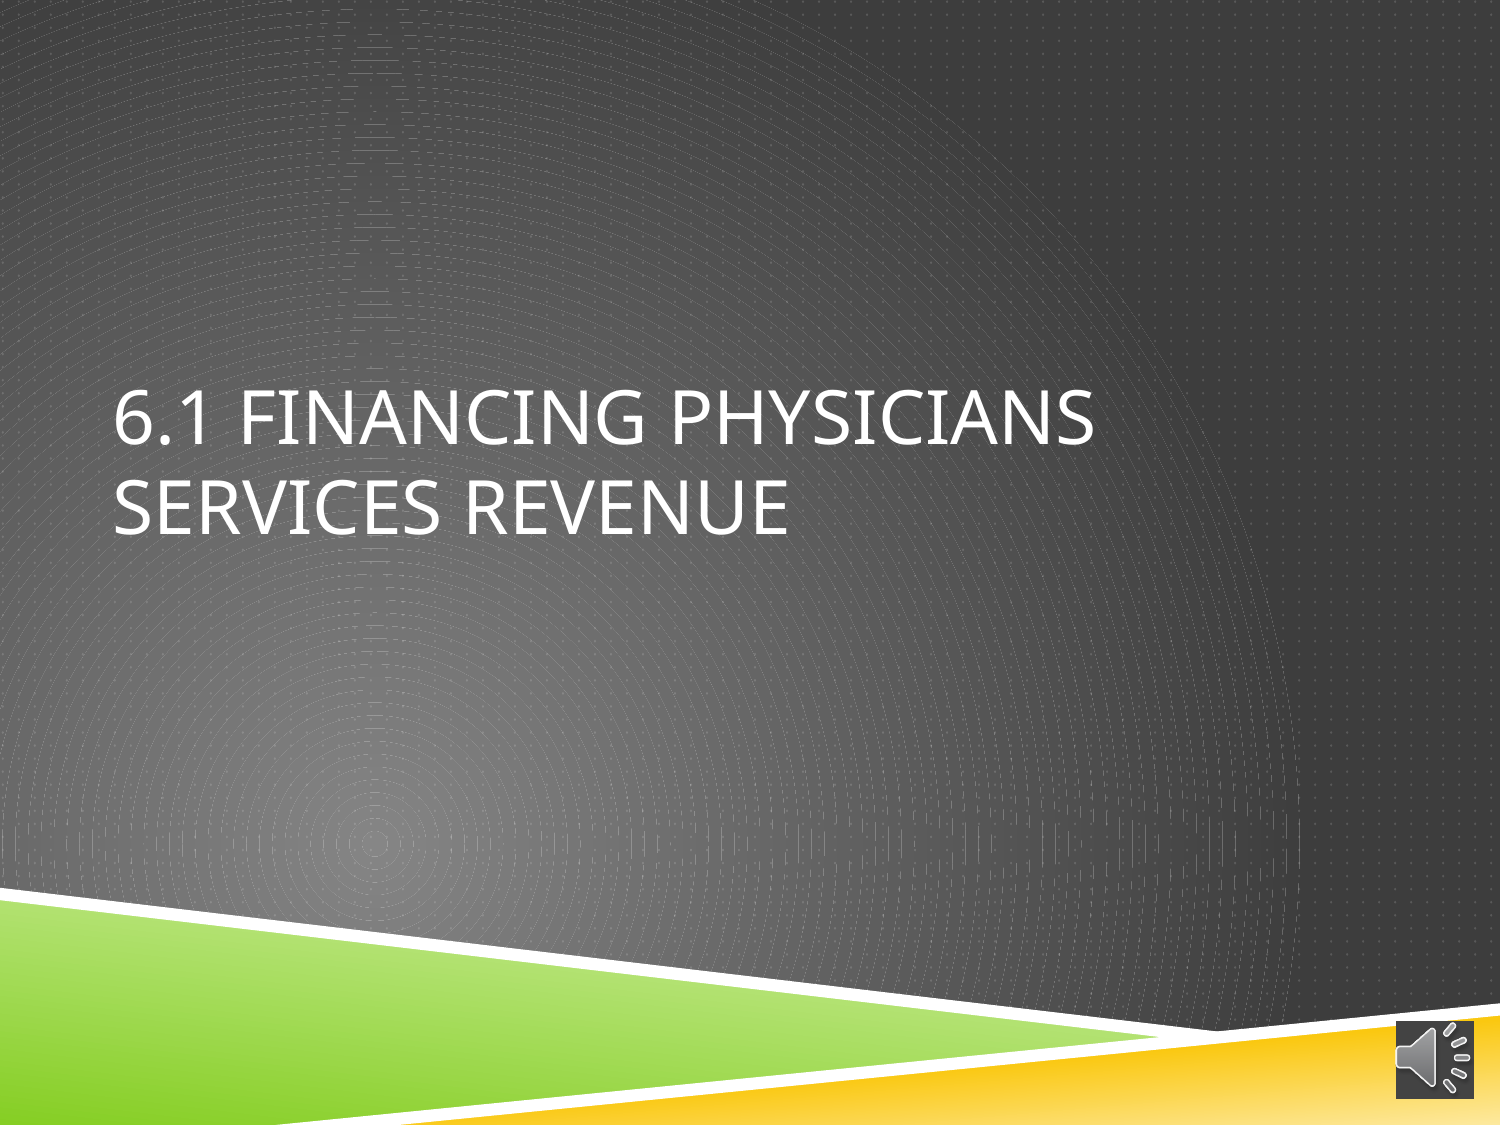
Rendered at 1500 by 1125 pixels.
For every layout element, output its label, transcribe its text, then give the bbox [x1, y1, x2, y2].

picture [1394, 1019, 1476, 1101]
title 6.1 financing physicians services revenue [112, 45, 1388, 875]
